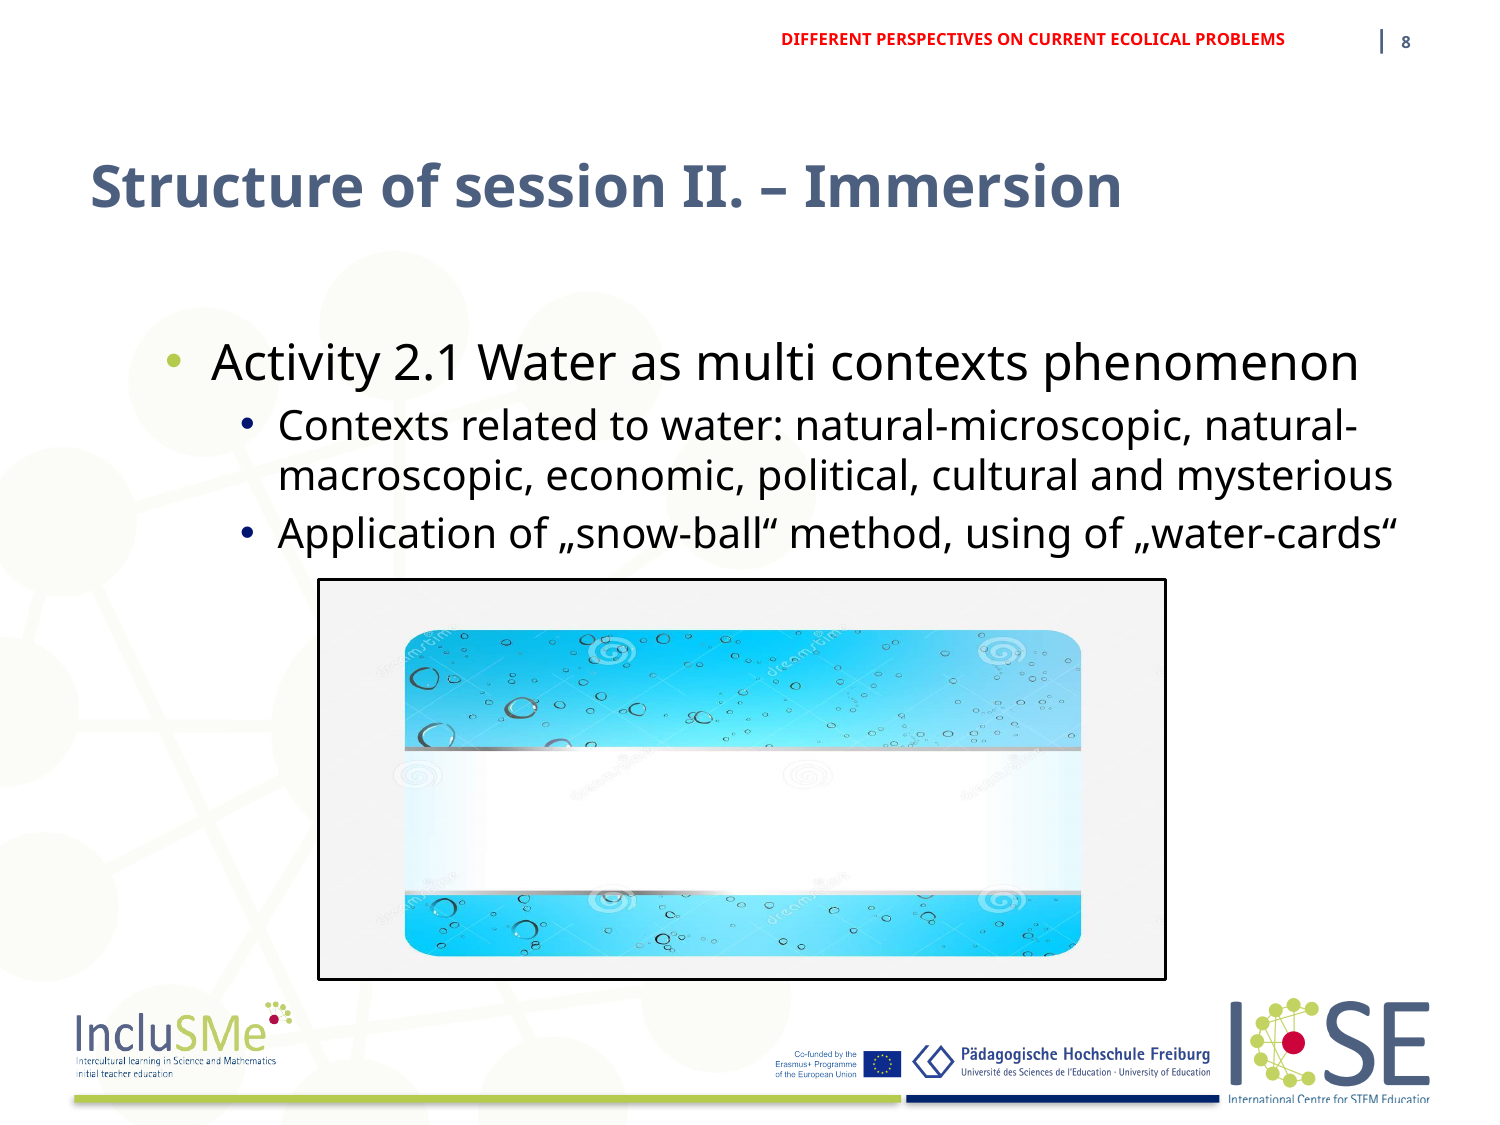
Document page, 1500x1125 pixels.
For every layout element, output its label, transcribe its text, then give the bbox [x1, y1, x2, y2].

list Activity 2.1 Water as multi contexts phenomenon Contexts related to water: natural-microscopic, natural-macroscopic, economic, political, cultural and mysterious Application of „snow-ball“ method, using of „water-cards“ [75, 262, 1425, 1005]
slide_number | 8 [1378, 9, 1427, 69]
picture [74, 1000, 293, 1084]
picture [319, 580, 1165, 979]
picture [773, 1049, 902, 1080]
title Structure of session II. – Immersion [75, 131, 1425, 238]
footer DIFFERENT PERSPECTIVES ON CURRENT ECOLICAL PROBLEMS [689, 9, 1378, 69]
picture [912, 1045, 1210, 1078]
